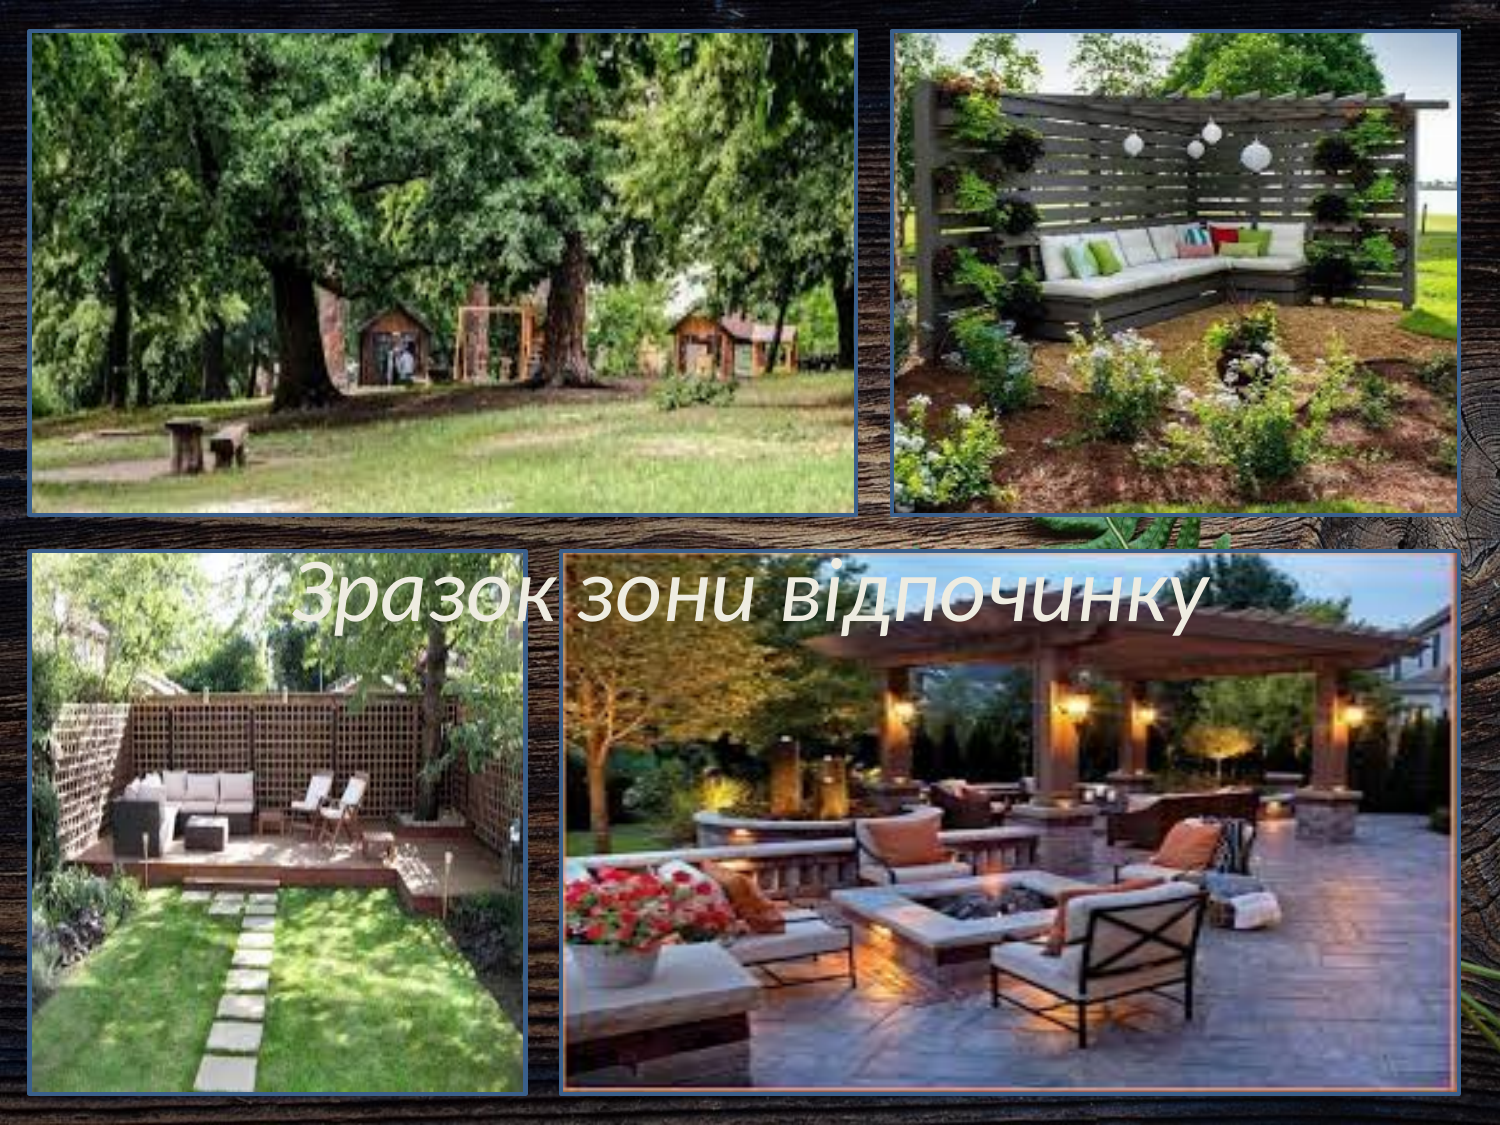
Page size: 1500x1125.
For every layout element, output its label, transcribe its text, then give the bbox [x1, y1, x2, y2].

text_box [27, 549, 75, 1096]
text_box [27, 29, 858, 517]
picture [0, 0, 1500, 1125]
text_box [1425, 549, 1461, 1096]
text_box [890, 29, 1461, 517]
title Зразок зони відпочинку [75, 45, 1425, 1125]
